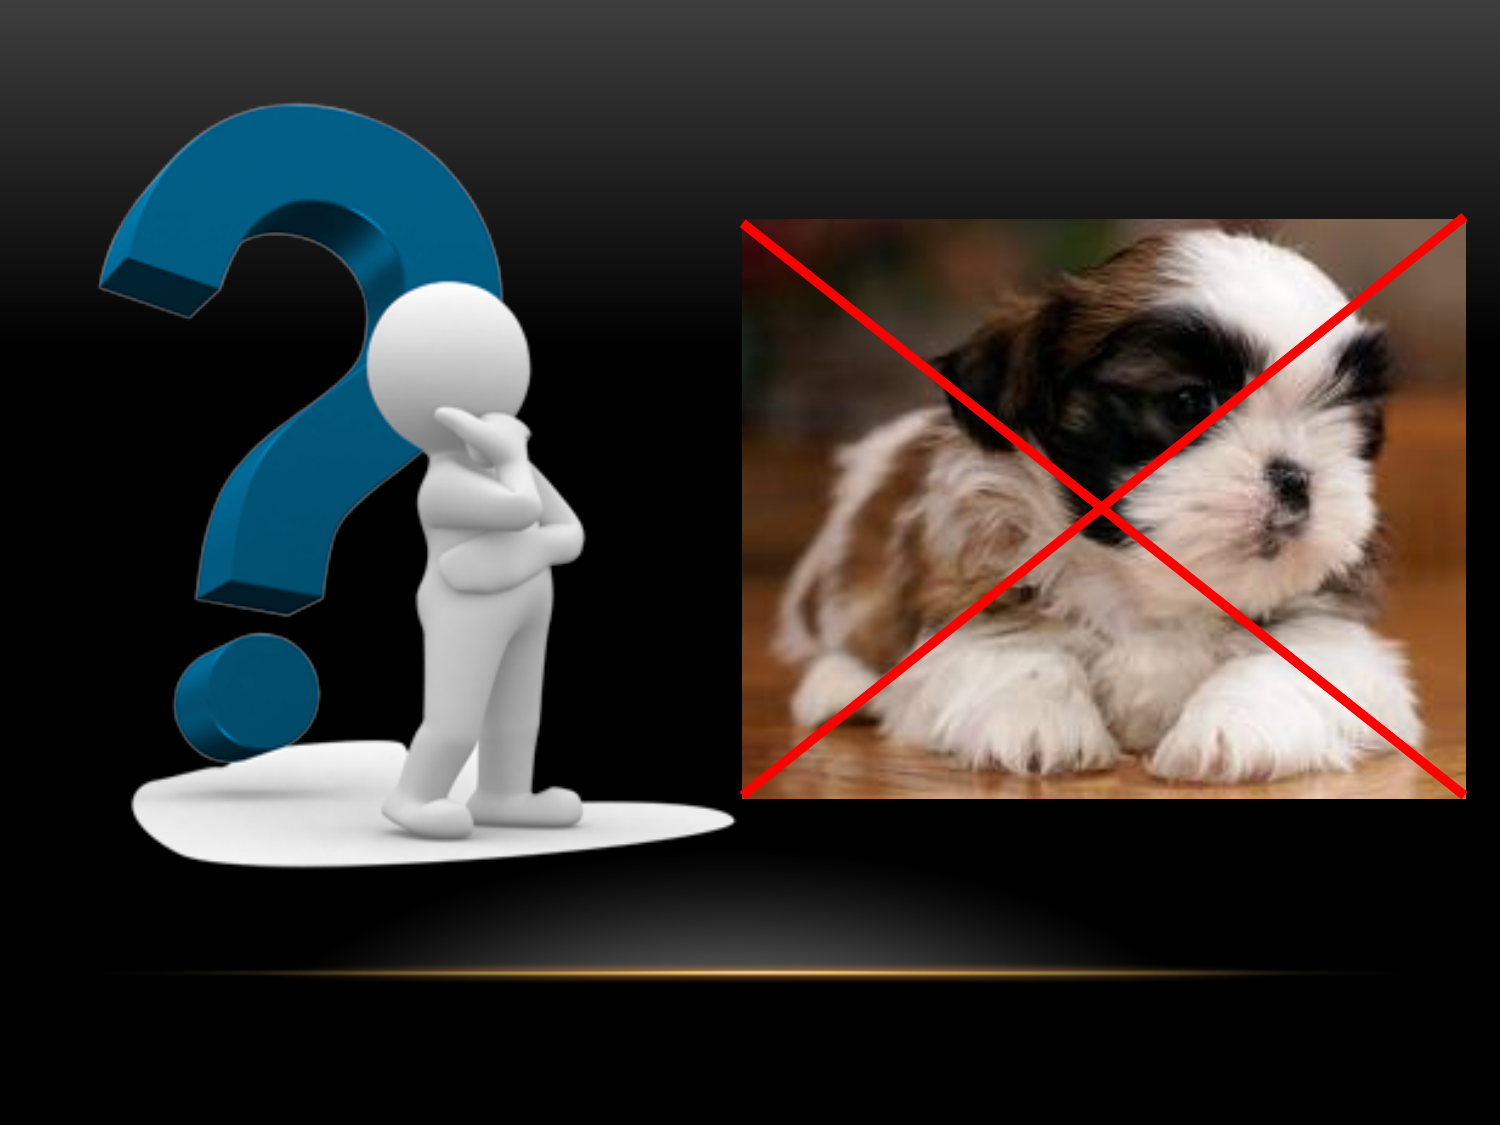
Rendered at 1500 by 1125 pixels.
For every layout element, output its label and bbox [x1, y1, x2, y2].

text_box [742, 216, 1465, 796]
picture [0, 0, 1500, 1125]
